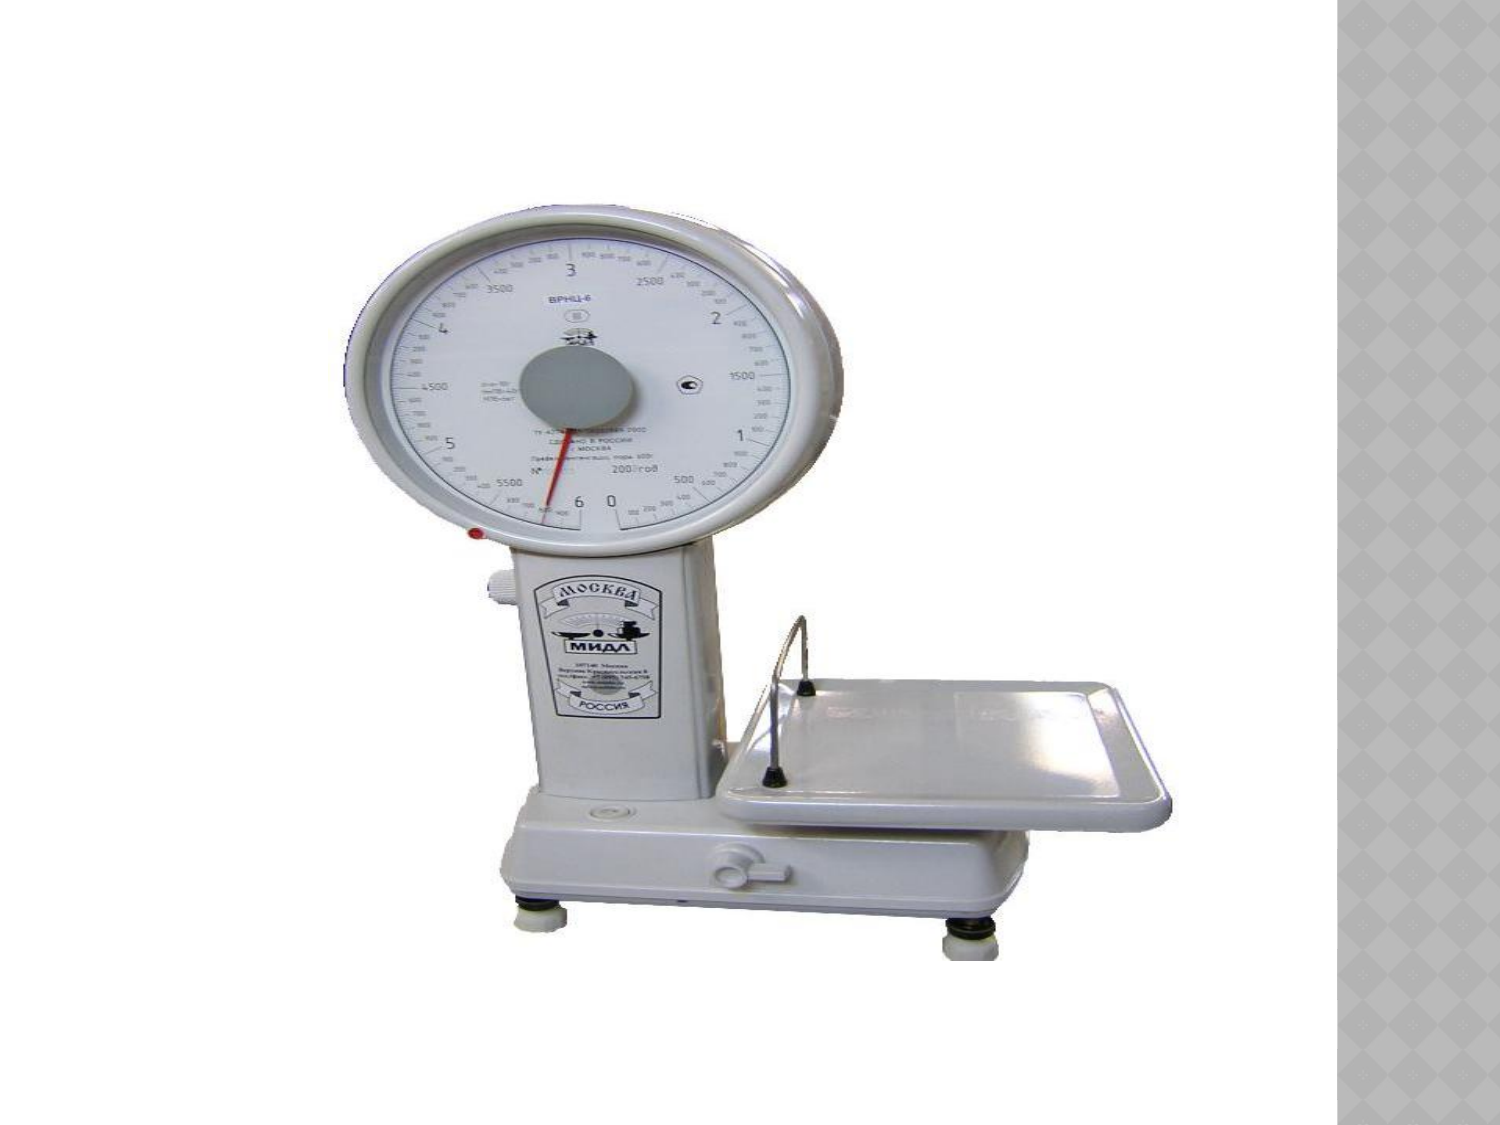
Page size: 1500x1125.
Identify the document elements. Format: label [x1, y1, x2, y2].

list [327, 187, 1208, 962]
